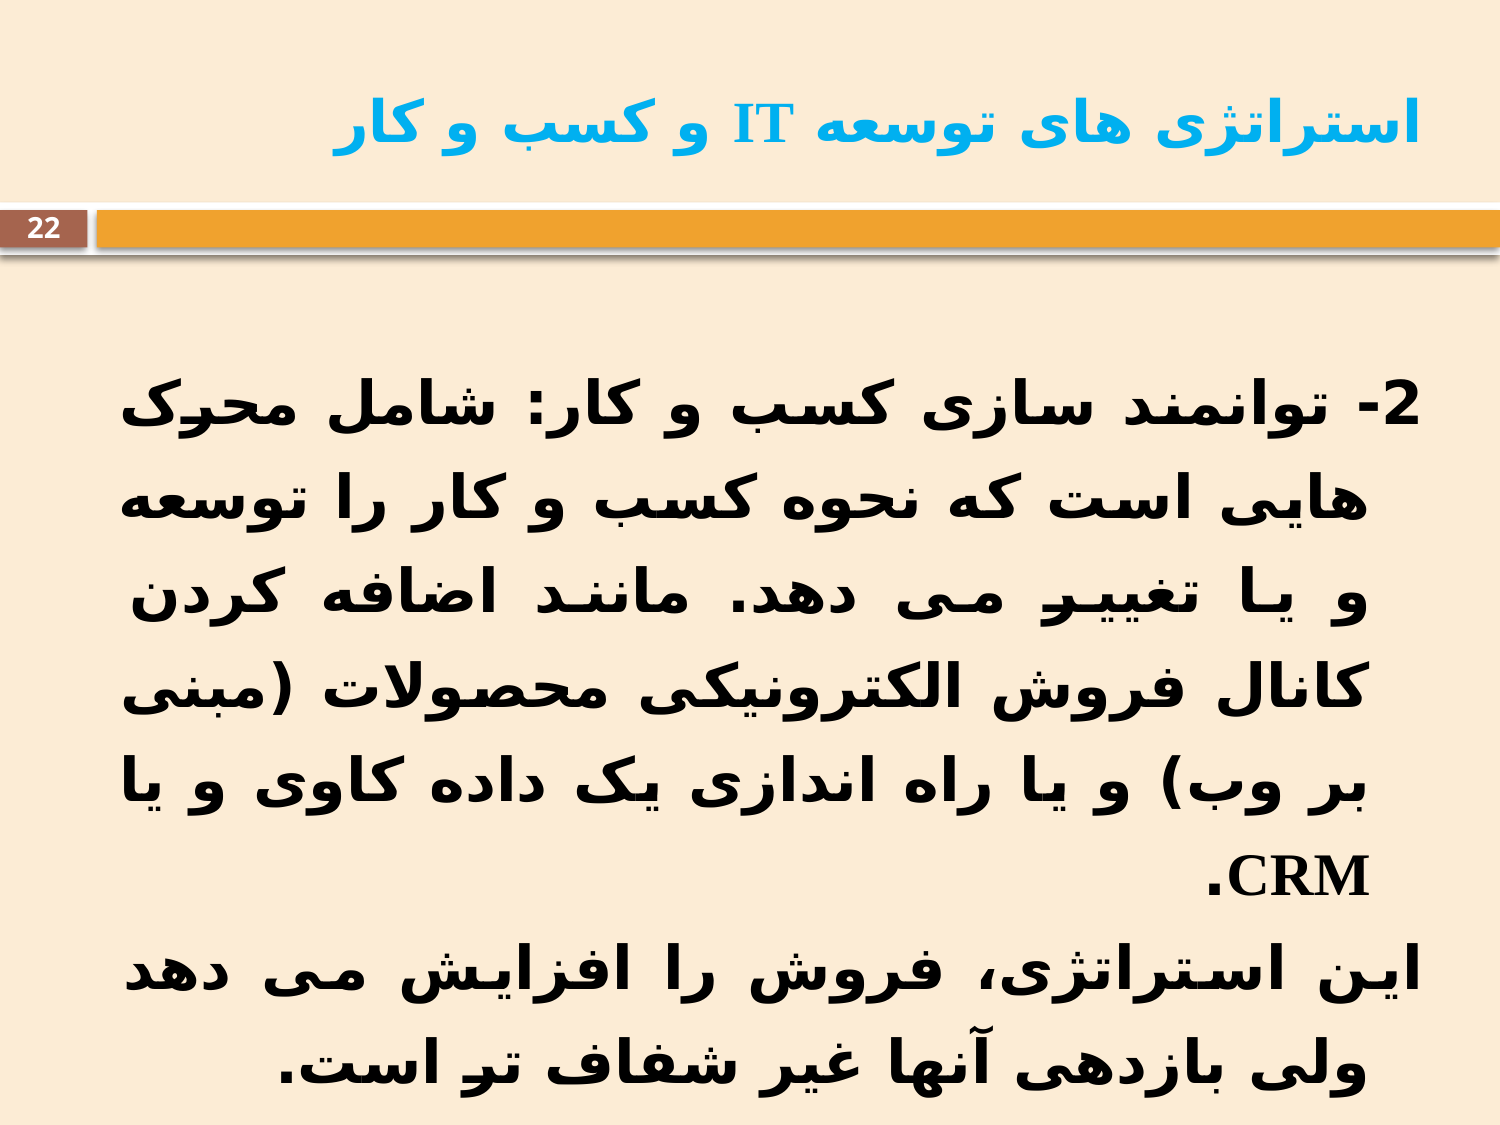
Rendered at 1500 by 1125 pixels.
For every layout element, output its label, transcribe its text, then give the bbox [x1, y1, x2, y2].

list 2- توانمند سازی کسب و کار: شامل محرک هایی است که نحوه کسب و کار را توسعه و یا تغییر می دهد. مانند اضافه کردن کانال فروش الکترونیکی محصولات (مبنی بر وب) و یا راه اندازی یک داده کاوی و یا CRM. این استراتژی، فروش را افزایش می دهد ولی بازدهی آنها غیر شفاف تر است. [100, 262, 1438, 1000]
slide_number 22 [0, 208, 88, 249]
title استراتژی های توسعه IT و کسب و کار [100, 37, 1438, 200]
